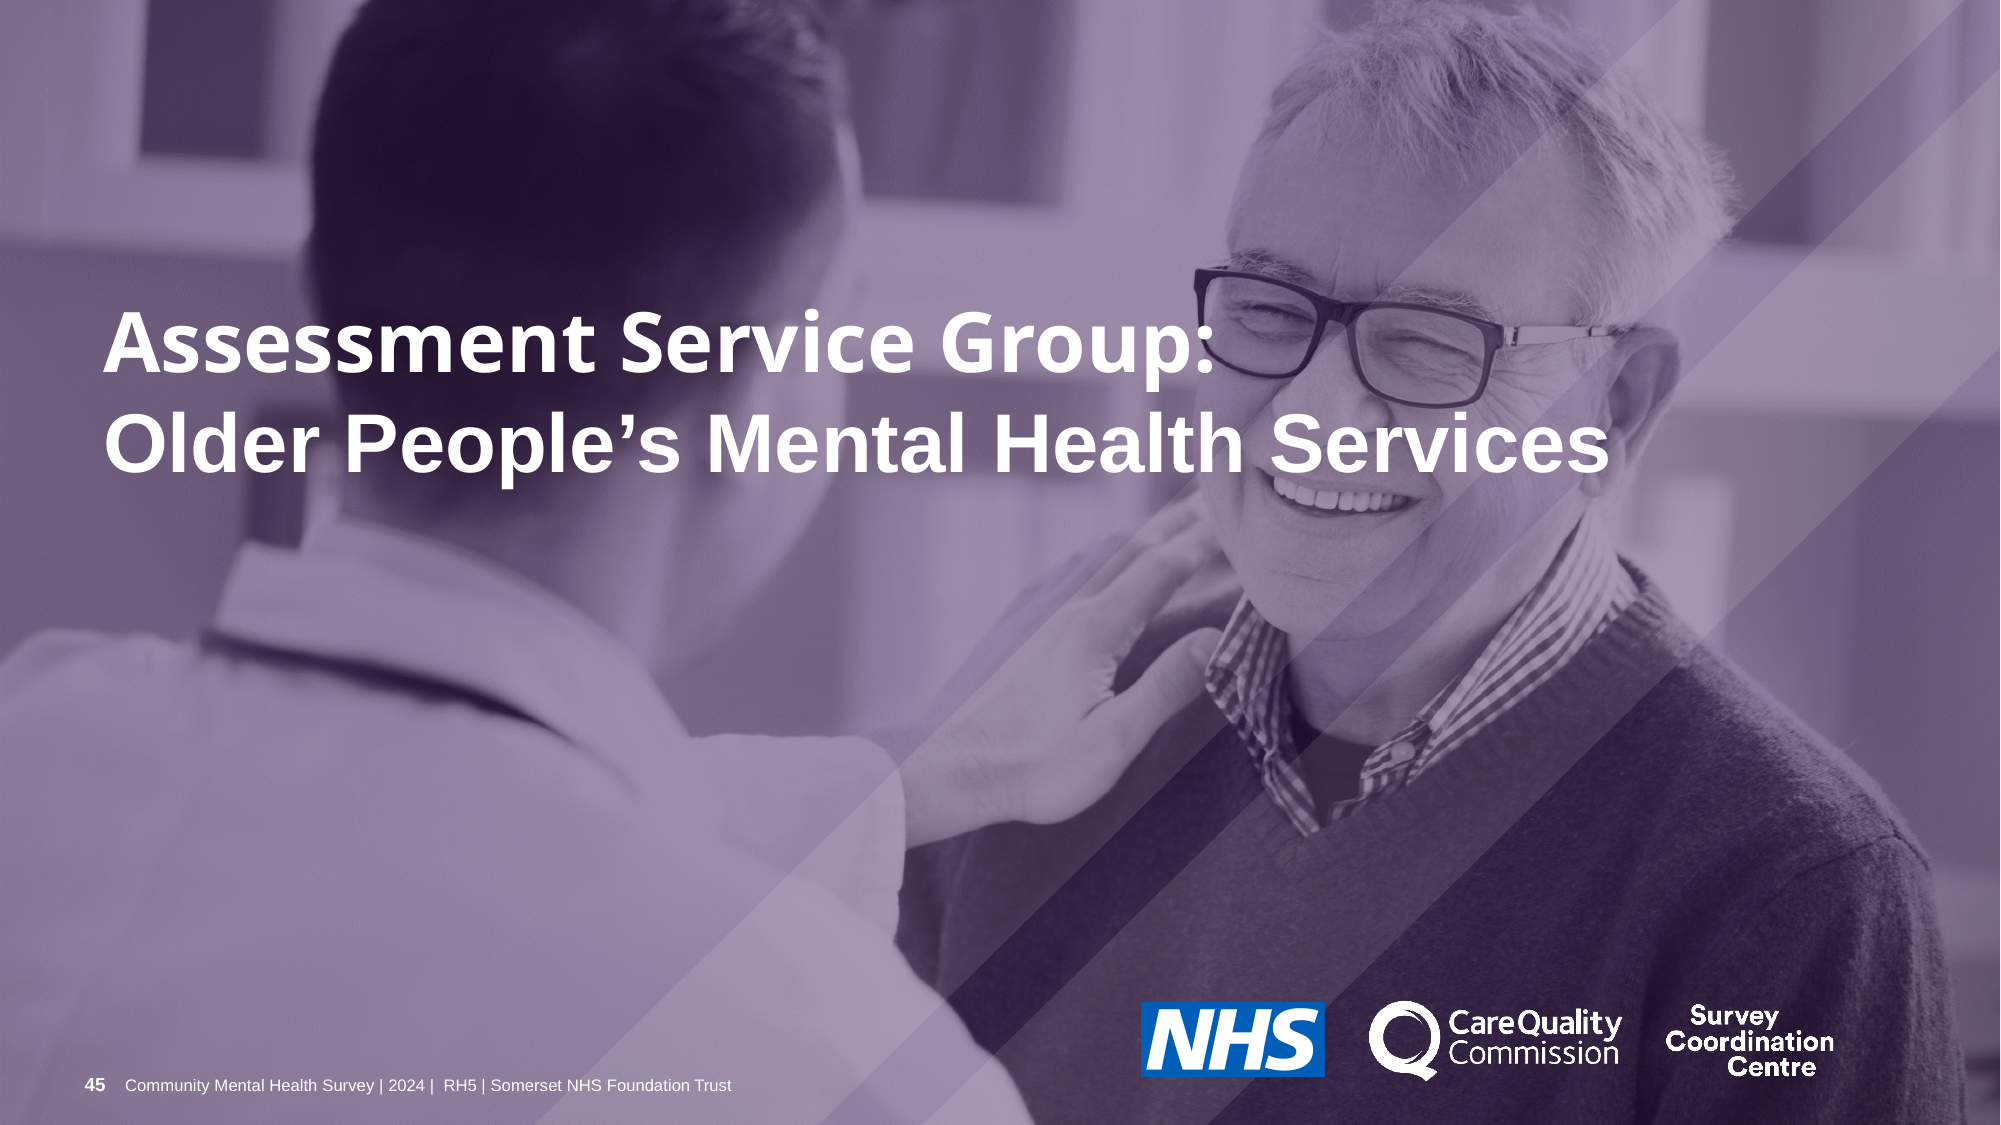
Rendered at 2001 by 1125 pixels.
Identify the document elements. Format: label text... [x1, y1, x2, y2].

text_box 45 [84, 1065, 122, 1125]
picture [1663, 1001, 1836, 1079]
picture [1141, 1002, 1325, 1077]
title Assessment Service Group: Older People’s Mental Health Services [103, 288, 1771, 592]
picture [1357, 989, 1629, 1091]
